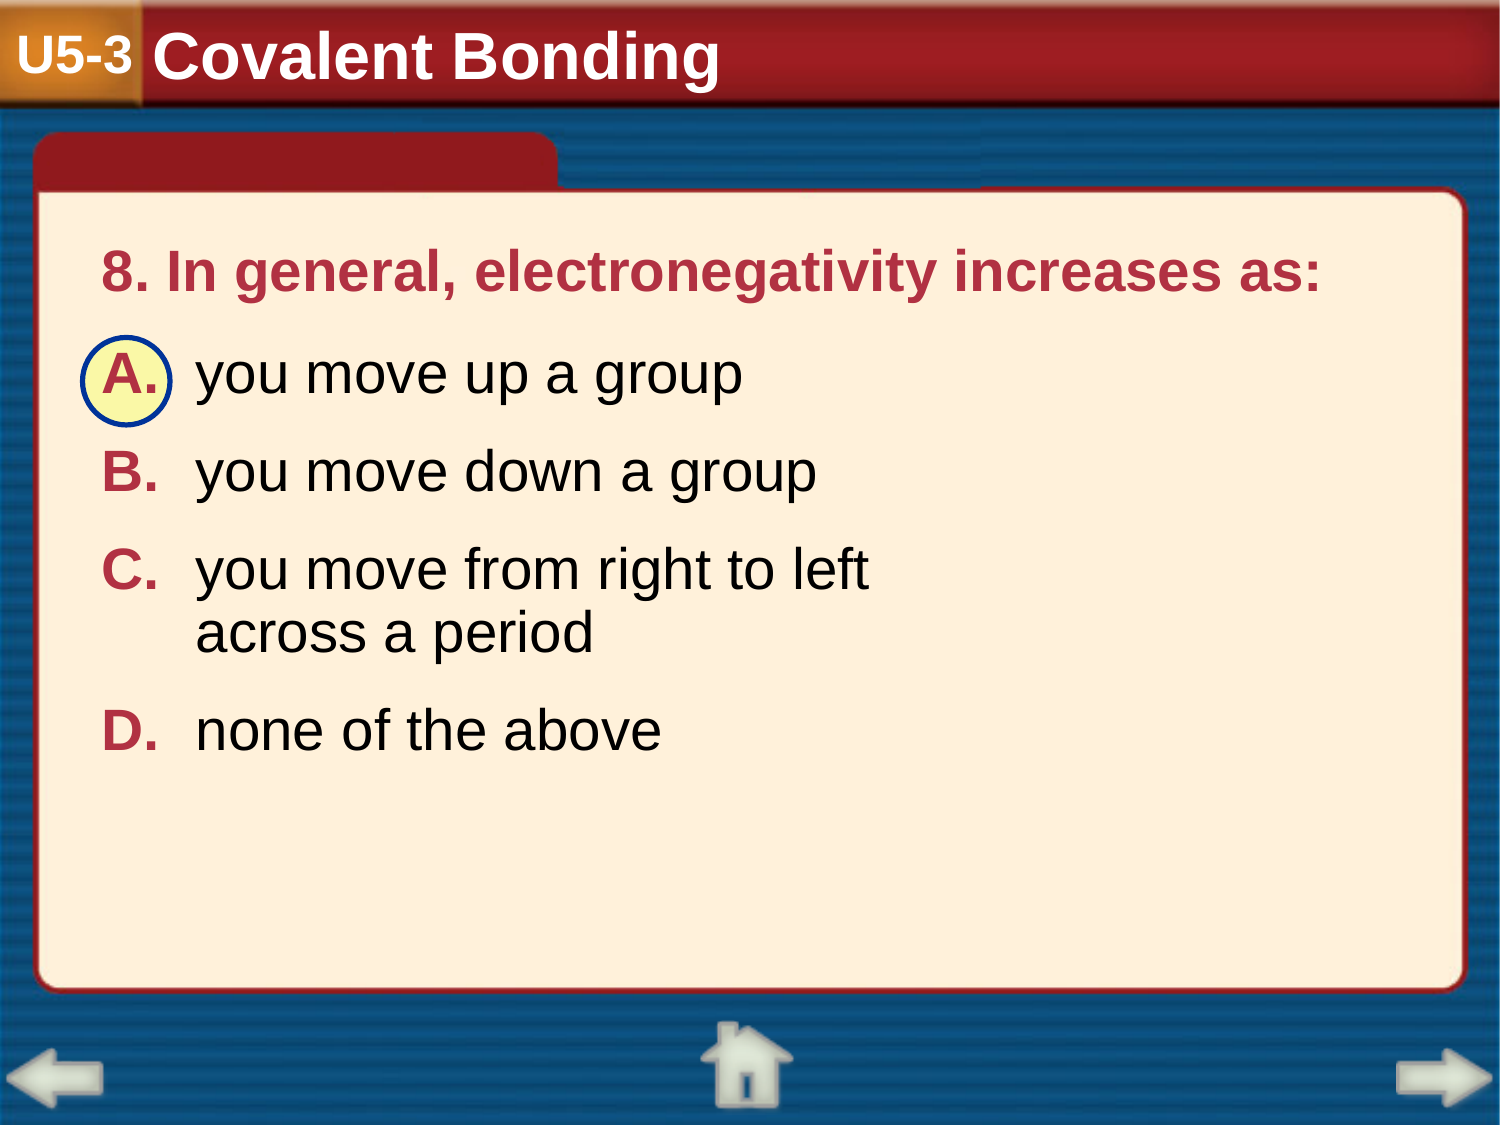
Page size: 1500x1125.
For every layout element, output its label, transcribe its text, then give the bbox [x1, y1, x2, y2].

picture [0, 0, 1500, 1125]
text_box 8. In general, electronegativity increases as: A. you move up a group B. you move down a group C. you move from right to left across a period D. none of the above [86, 226, 1438, 771]
text_box [82, 364, 86, 399]
text_box Covalent Bonding [137, 5, 1075, 100]
text_box U5-3 [0, 12, 137, 93]
